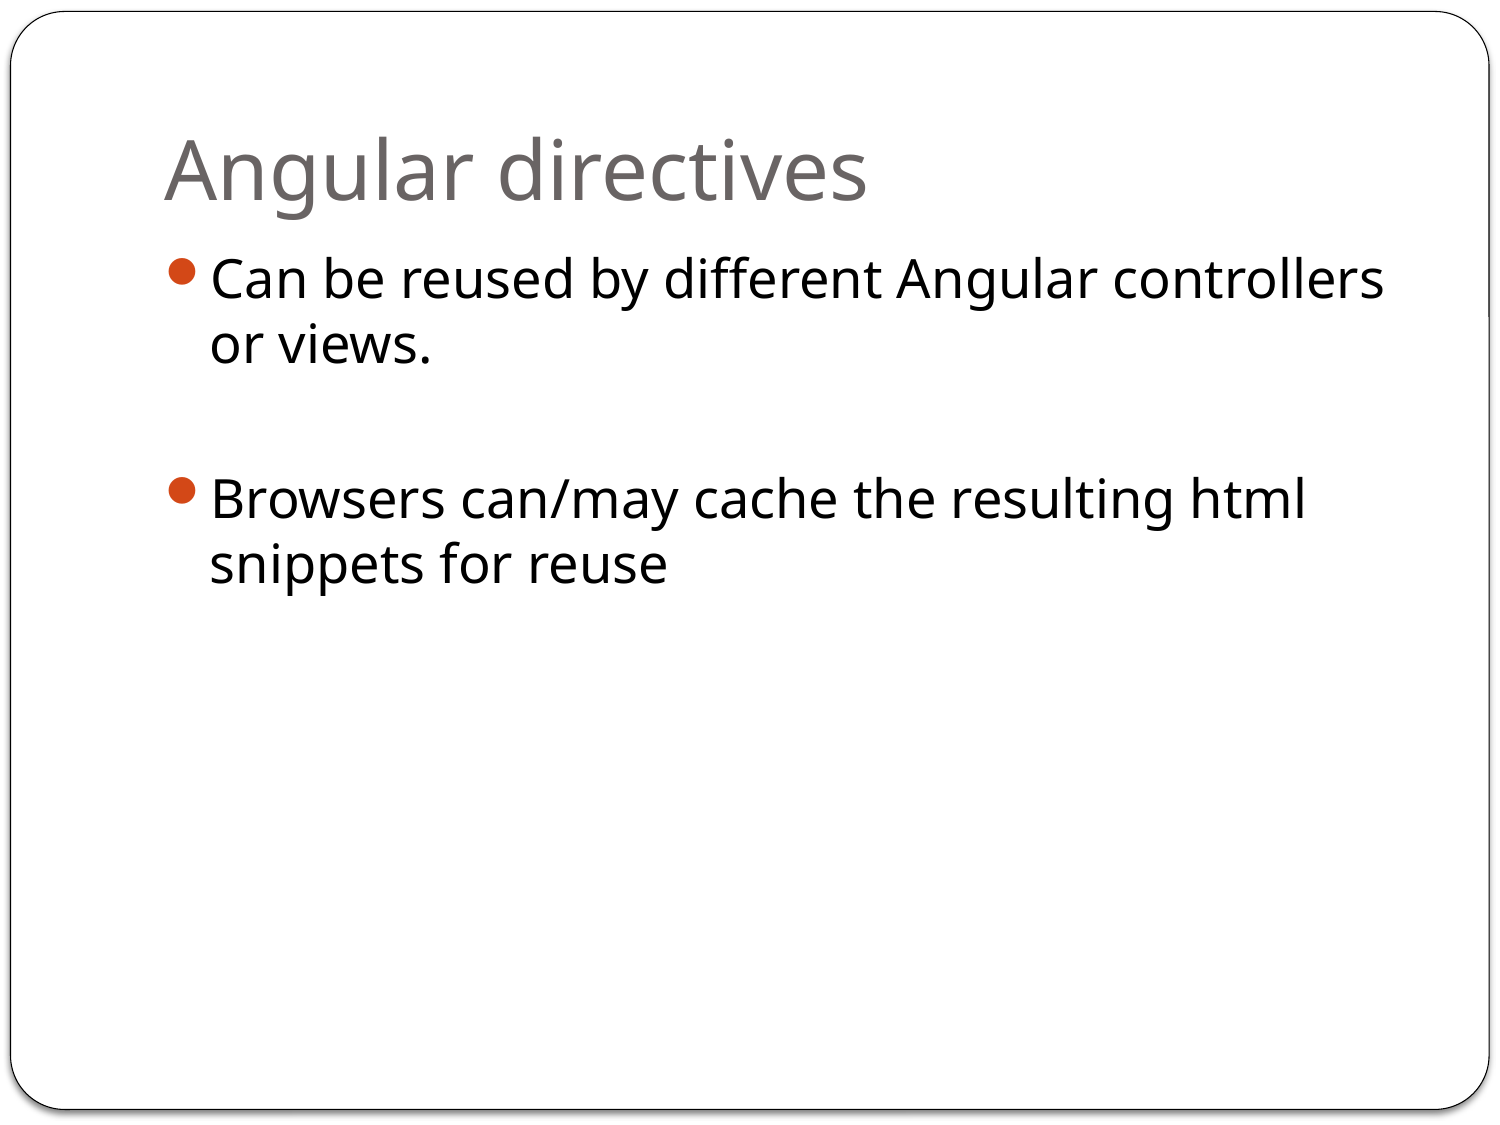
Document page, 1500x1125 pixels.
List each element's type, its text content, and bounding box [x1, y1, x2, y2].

title Angular directives [150, 45, 1425, 233]
list Can be reused by different Angular controllers or views. Browsers can/may cache the resulting html snippets for reuse [150, 237, 1425, 988]
